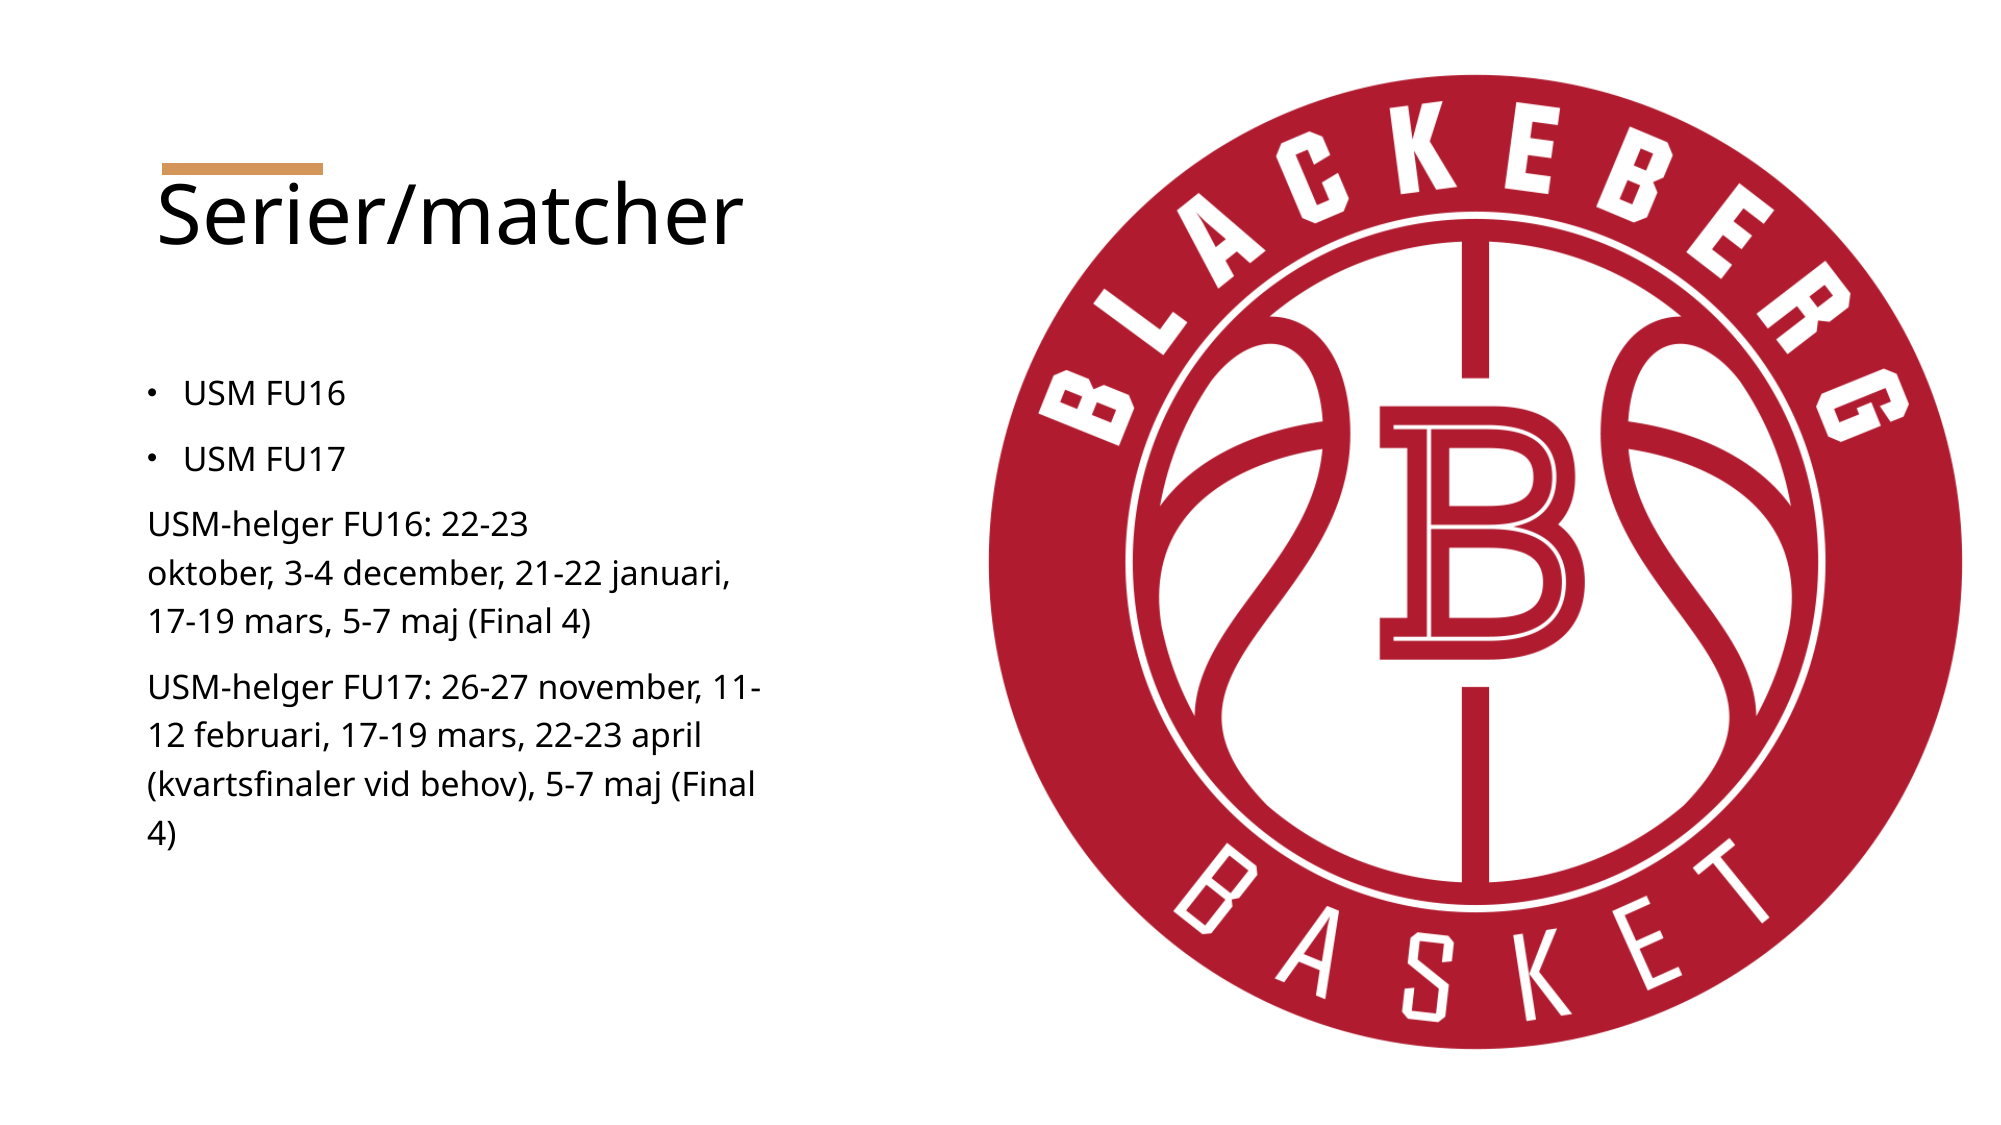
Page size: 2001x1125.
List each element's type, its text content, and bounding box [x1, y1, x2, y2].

picture [931, 0, 2000, 1125]
list USM FU16 USM FU17 USM-helger FU16: 22-23 oktober, 3-4 december, 21-22 januari, 17-19 mars, 5-7 maj (Final 4) USM-helger FU17: 26-27 november, 11-12 februari, 17-19 mars, 22-23 april (kvartsfinaler vid behov), 5-7 maj (Final 4) [132, 356, 780, 864]
title Serier/matcher [141, 154, 789, 370]
